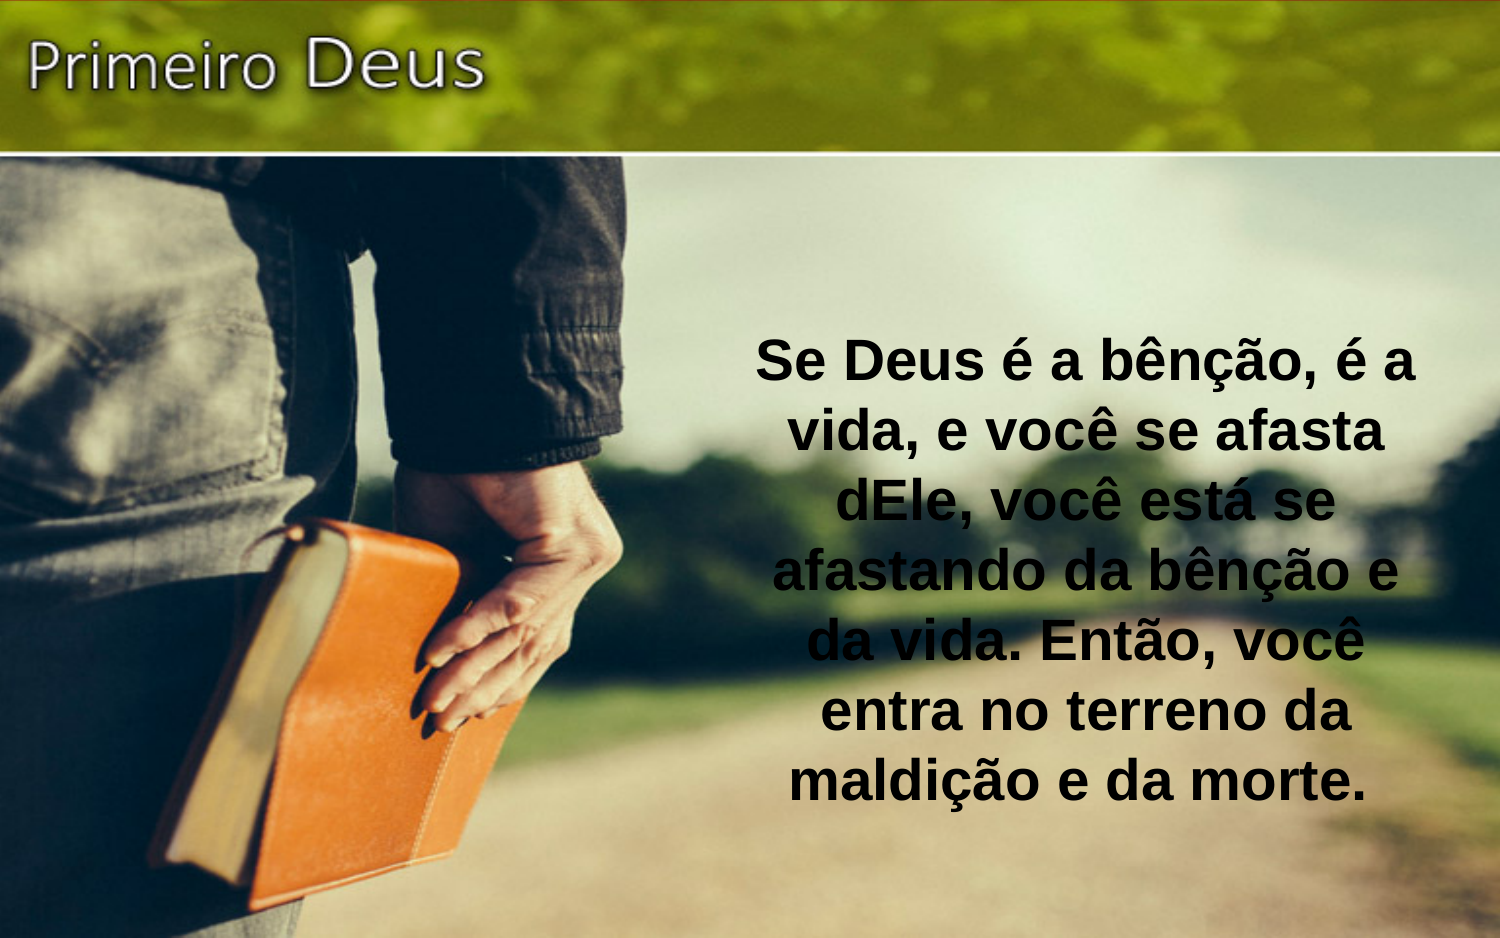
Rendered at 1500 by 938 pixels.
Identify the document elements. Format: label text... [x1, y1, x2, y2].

text_box Se Deus é a bênção, é a vida, e você se afasta dEle, você está se afastando da bênção e da vida. Então, você entra no terreno da maldição e da morte. [726, 315, 1447, 820]
picture [0, 0, 1500, 938]
